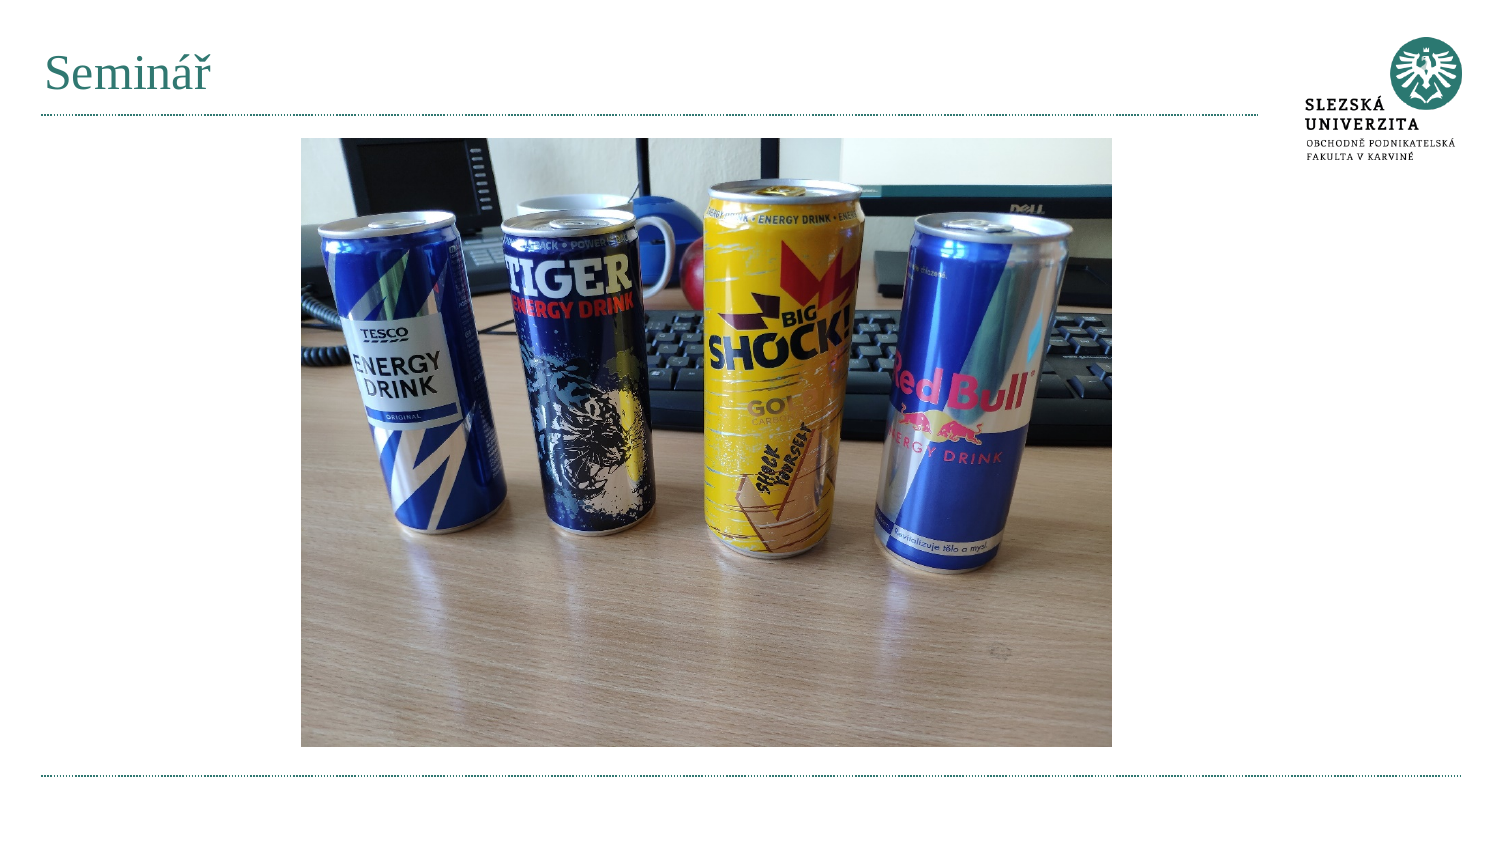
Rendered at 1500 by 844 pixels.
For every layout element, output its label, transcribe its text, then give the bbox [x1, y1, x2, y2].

picture [300, 138, 1112, 747]
title Seminář [29, 32, 904, 116]
picture [1305, 37, 1462, 160]
